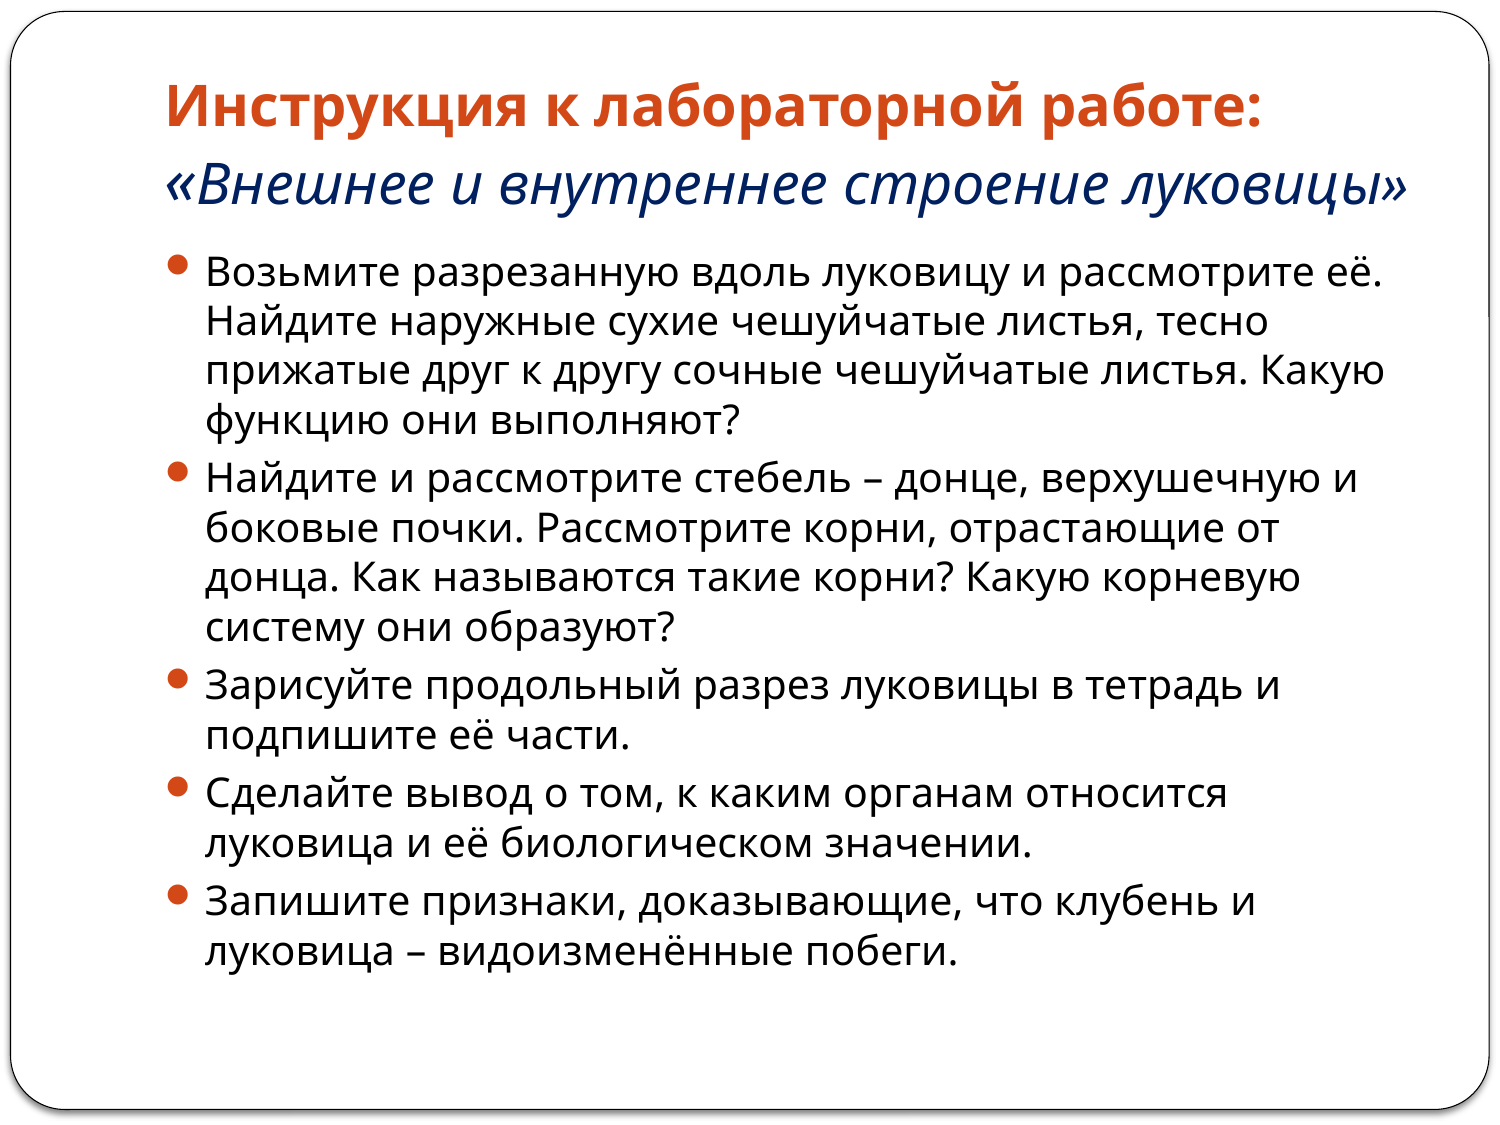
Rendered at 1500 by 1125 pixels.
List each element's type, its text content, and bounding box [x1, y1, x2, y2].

title Инструкция к лабораторной работе: «Внешнее и внутреннее строение луковицы» [150, 45, 1425, 233]
list Возьмите разрезанную вдоль луковицу и рассмотрите её. Найдите наружные сухие чешуйчатые листья, тесно прижатые друг к другу сочные чешуйчатые листья. Какую функцию они выполняют? Найдите и рассмотрите стебель – донце, верхушечную и боковые почки. Рассмотрите корни, отрастающие от донца. Как называются такие корни? Какую корневую систему они образуют? Зарисуйте продольный разрез луковицы в тетрадь и подпишите её части. Сделайте вывод о том, к каким органам относится луковица и её биологическом значении. Запишите признаки, доказывающие, что клубень и луковица – видоизменённые побеги. [150, 237, 1425, 988]
